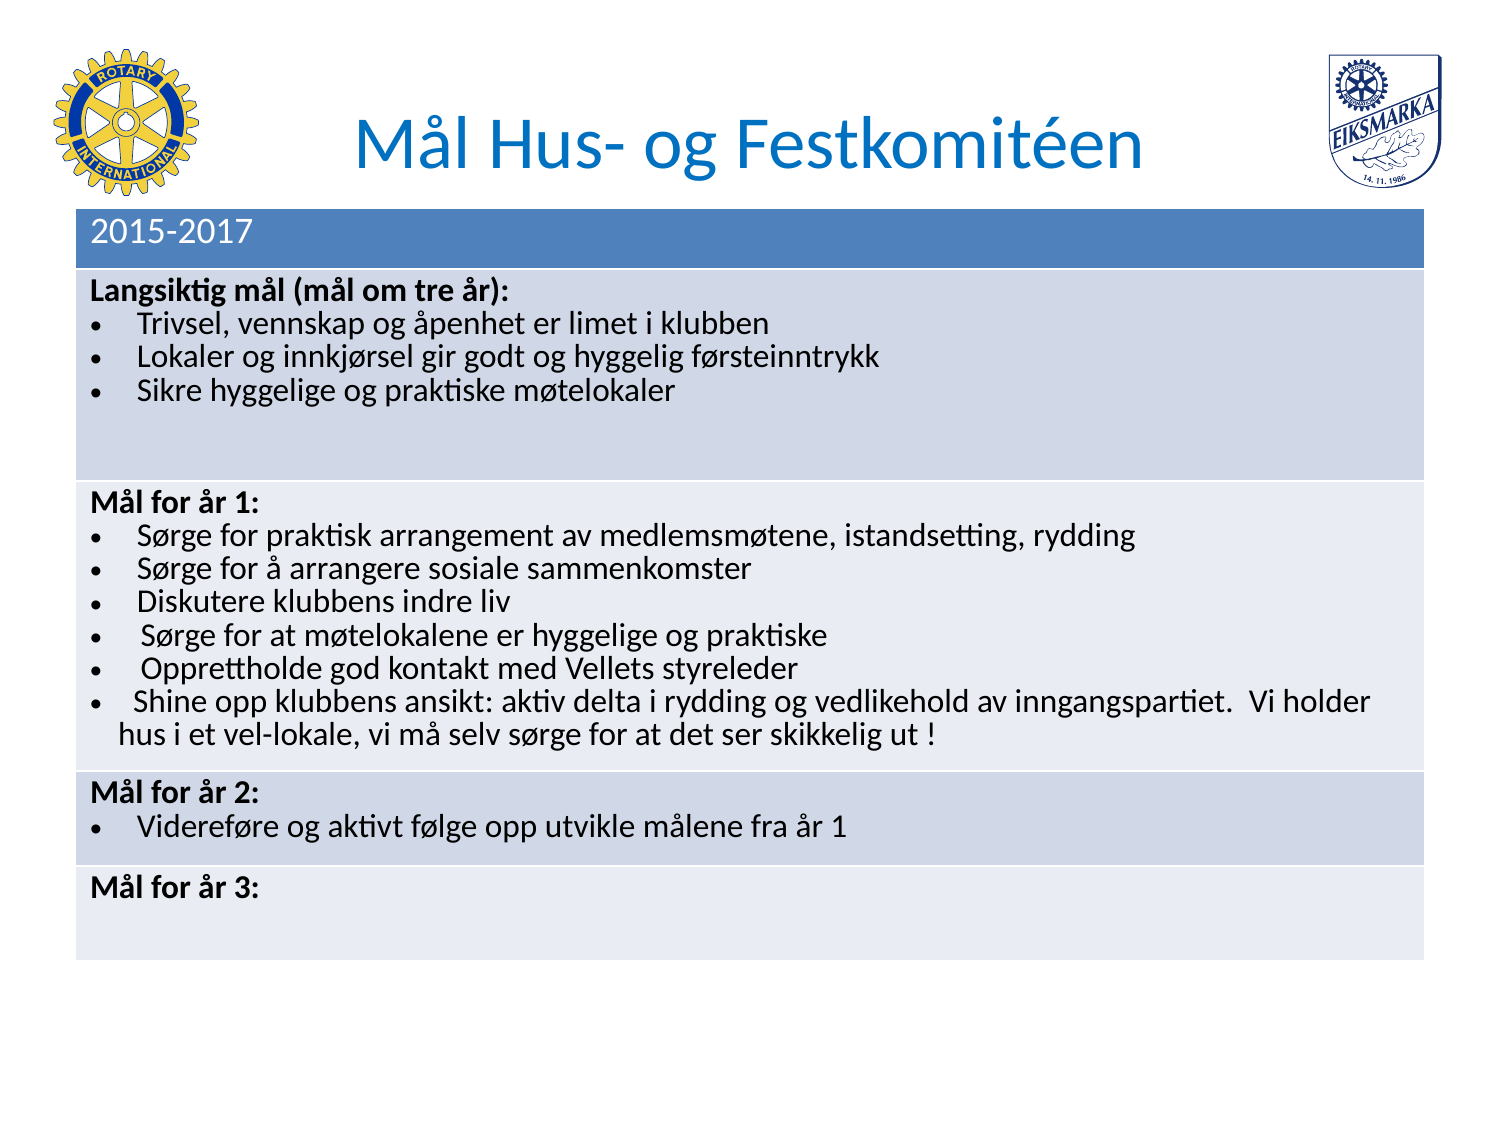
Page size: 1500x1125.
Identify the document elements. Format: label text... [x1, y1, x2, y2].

table_cell Mål for år 2: Videreføre og aktivt følge opp utvikle målene fra år 1 [76, 772, 1424, 865]
title Mål Hus- og Festkomitéen [75, 45, 1425, 207]
table_cell Mål for år 3: [76, 867, 1424, 960]
table_cell Langsiktig mål (mål om tre år): Trivsel, vennskap og åpenhet er limet i klubben Lokaler og innkjørsel gir godt og hyggelig førsteinntrykk Sikre hyggelige og praktiske møtelokaler [76, 270, 1424, 480]
table_cell Mål for år 1: Sørge for praktisk arrangement av medlemsmøtene, istandsetting, rydding Sørge for å arrangere sosiale sammenkomster Diskutere klubbens indre liv Sørge for at møtelokalene er hyggelige og praktiske Opprettholde god kontakt med Vellets styreleder Shine opp klubbens ansikt: aktiv delta i rydding og vedlikehold av inngangspartiet. Vi holder hus i et vel-lokale, vi må selv sørge for at det ser skikkelig ut ! [76, 482, 1424, 770]
picture [1328, 54, 1442, 189]
table_header 2015-2017 [76, 209, 1424, 268]
picture [52, 48, 200, 197]
